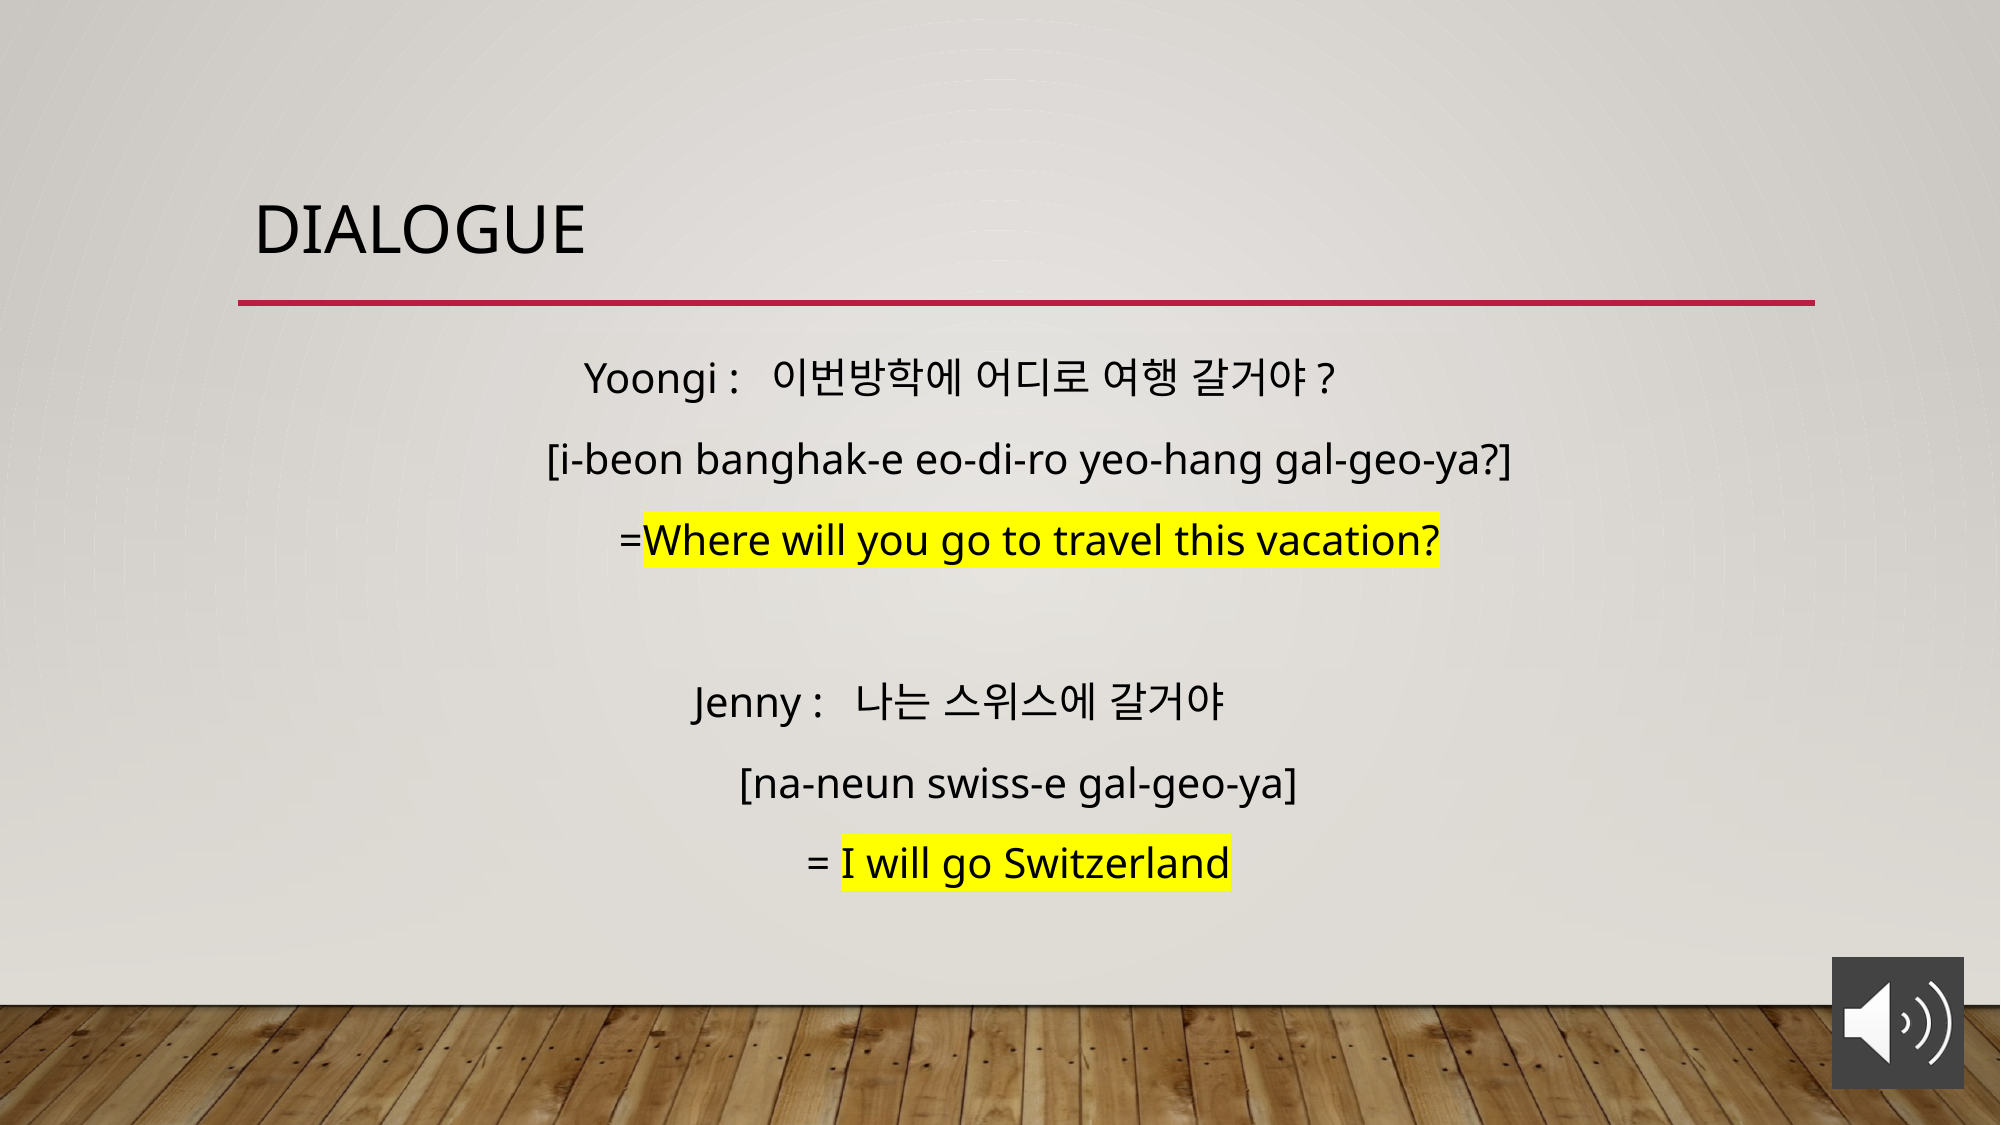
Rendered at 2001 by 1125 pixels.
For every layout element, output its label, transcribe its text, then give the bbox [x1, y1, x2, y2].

list Yoongi : 이번방학에 어디로 여행 갈거야? [i-beon banghak-e eo-di-ro yeo-hang gal-geo-ya?] =Where will you go to travel this vacation? Jenny : 나는 스위스에 갈거야 [na-neun swiss-e gal-geo-ya] = I will go Switzerland [171, 334, 1748, 901]
title dialogue [238, 188, 1814, 361]
picture [0, 955, 2000, 1125]
